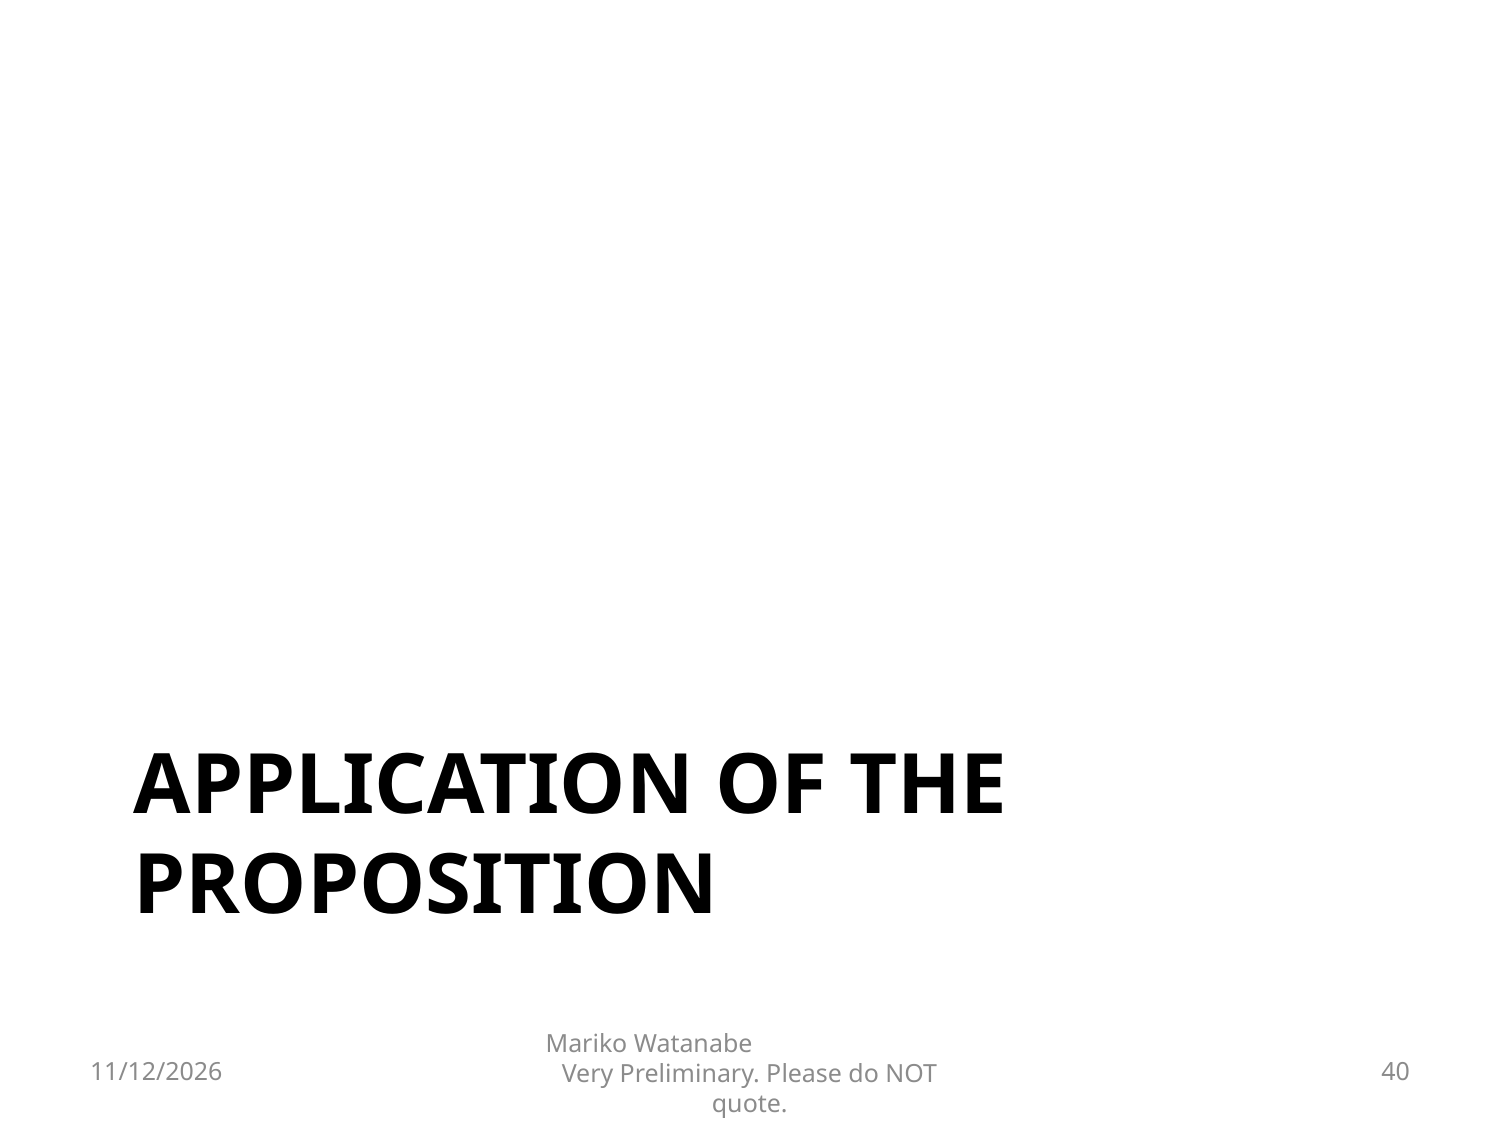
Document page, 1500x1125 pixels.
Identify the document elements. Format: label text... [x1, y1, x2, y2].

footer Mariko Watanabe Very Preliminary. Please do NOT quote. [512, 1042, 988, 1103]
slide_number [75, 1042, 425, 1103]
slide_number 40 [1074, 1042, 1425, 1103]
title Application of the Proposition [118, 722, 1394, 947]
